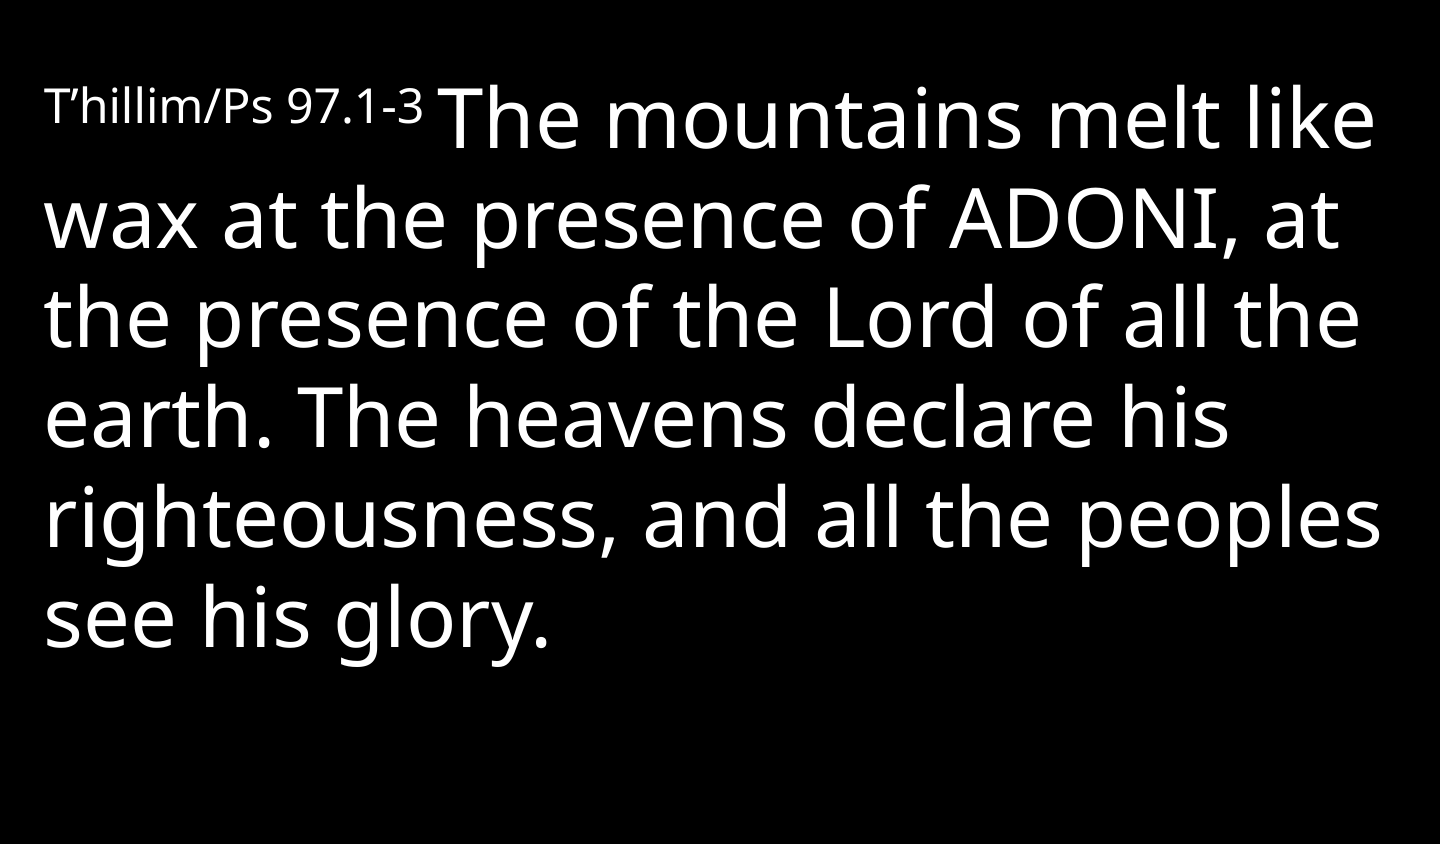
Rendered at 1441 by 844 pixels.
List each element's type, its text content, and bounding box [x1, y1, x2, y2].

subtitle T’hillim/Ps 97.1-3 The mountains melt like wax at the presence of Adoni, at the presence of the Lord of all the earth. The heavens declare his righteousness, and all the peoples see his glory. [32, 59, 1408, 844]
